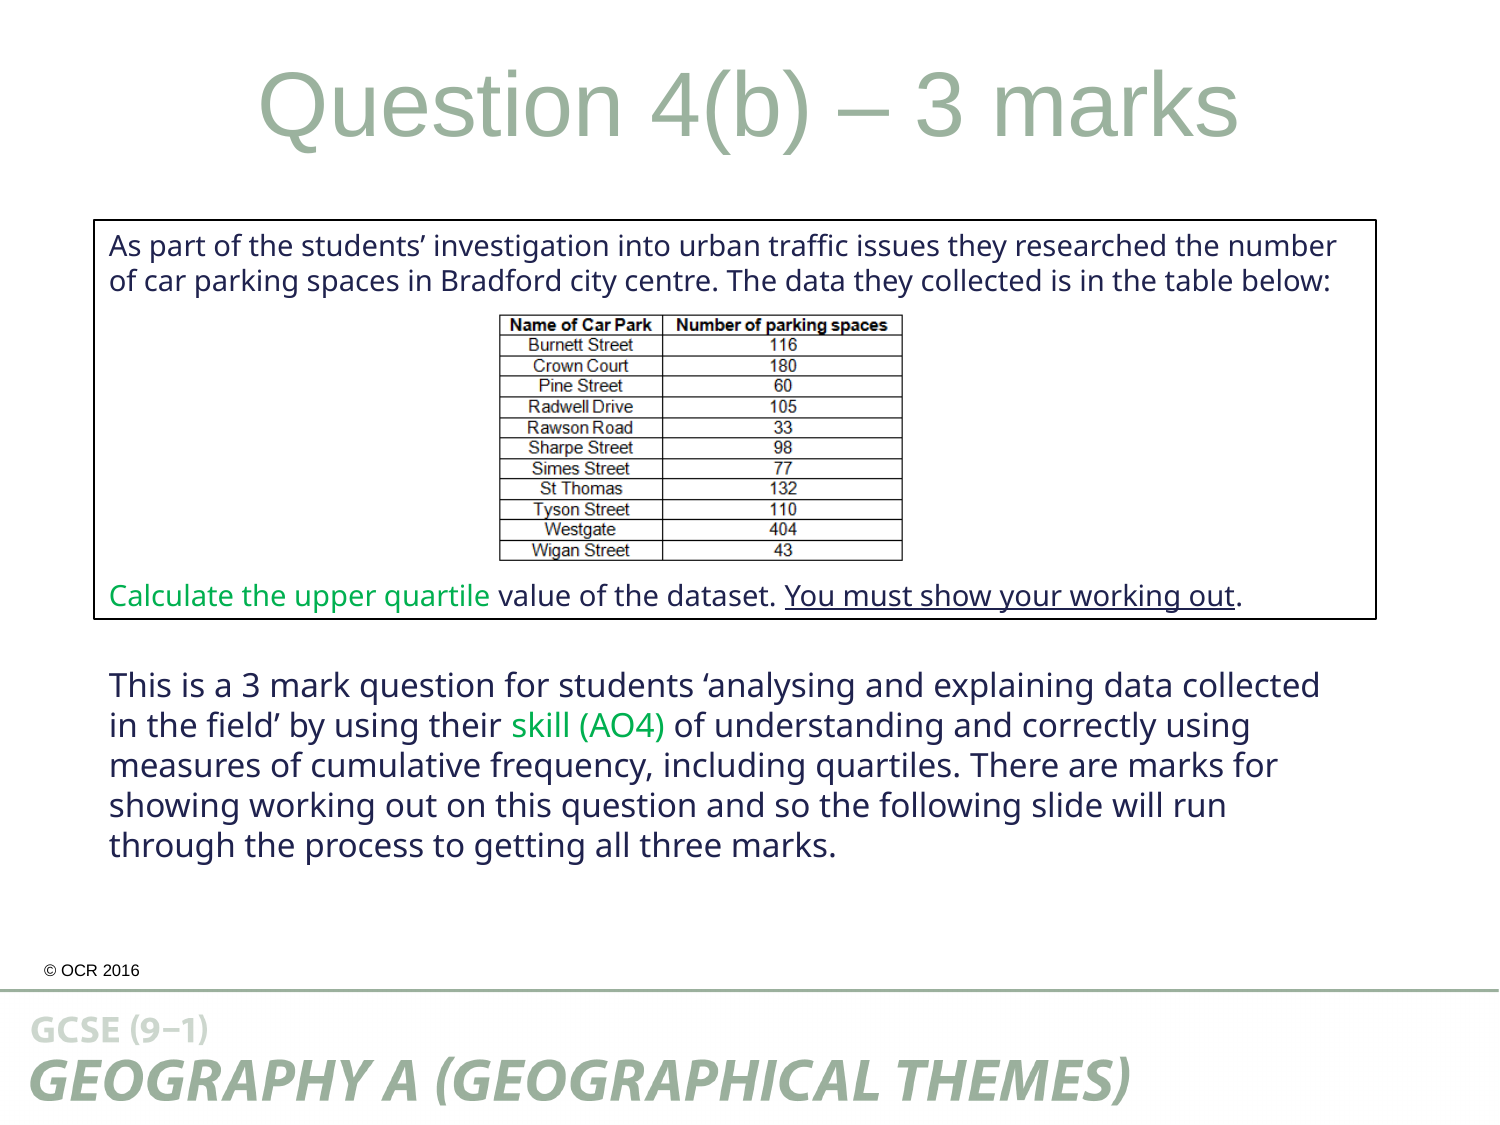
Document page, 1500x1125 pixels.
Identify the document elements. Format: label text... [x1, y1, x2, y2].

list This is a 3 mark question for students ‘analysing and explaining data collected in the field’ by using their skill (AO4) of understanding and correctly using measures of cumulative frequency, including quartiles. There are marks for showing working out on this question and so the following slide will run through the process to getting all three marks. [94, 656, 1376, 965]
text_box As part of the students’ investigation into urban traffic issues they researched the number of car parking spaces in Bradford city centre. The data they collected is in the table below: Calculate the upper quartile value of the dataset. You must show your working out. [94, 219, 1376, 620]
picture [0, 989, 1499, 1125]
picture [489, 310, 912, 568]
title Question 4(b) – 3 marks [0, 43, 1500, 157]
